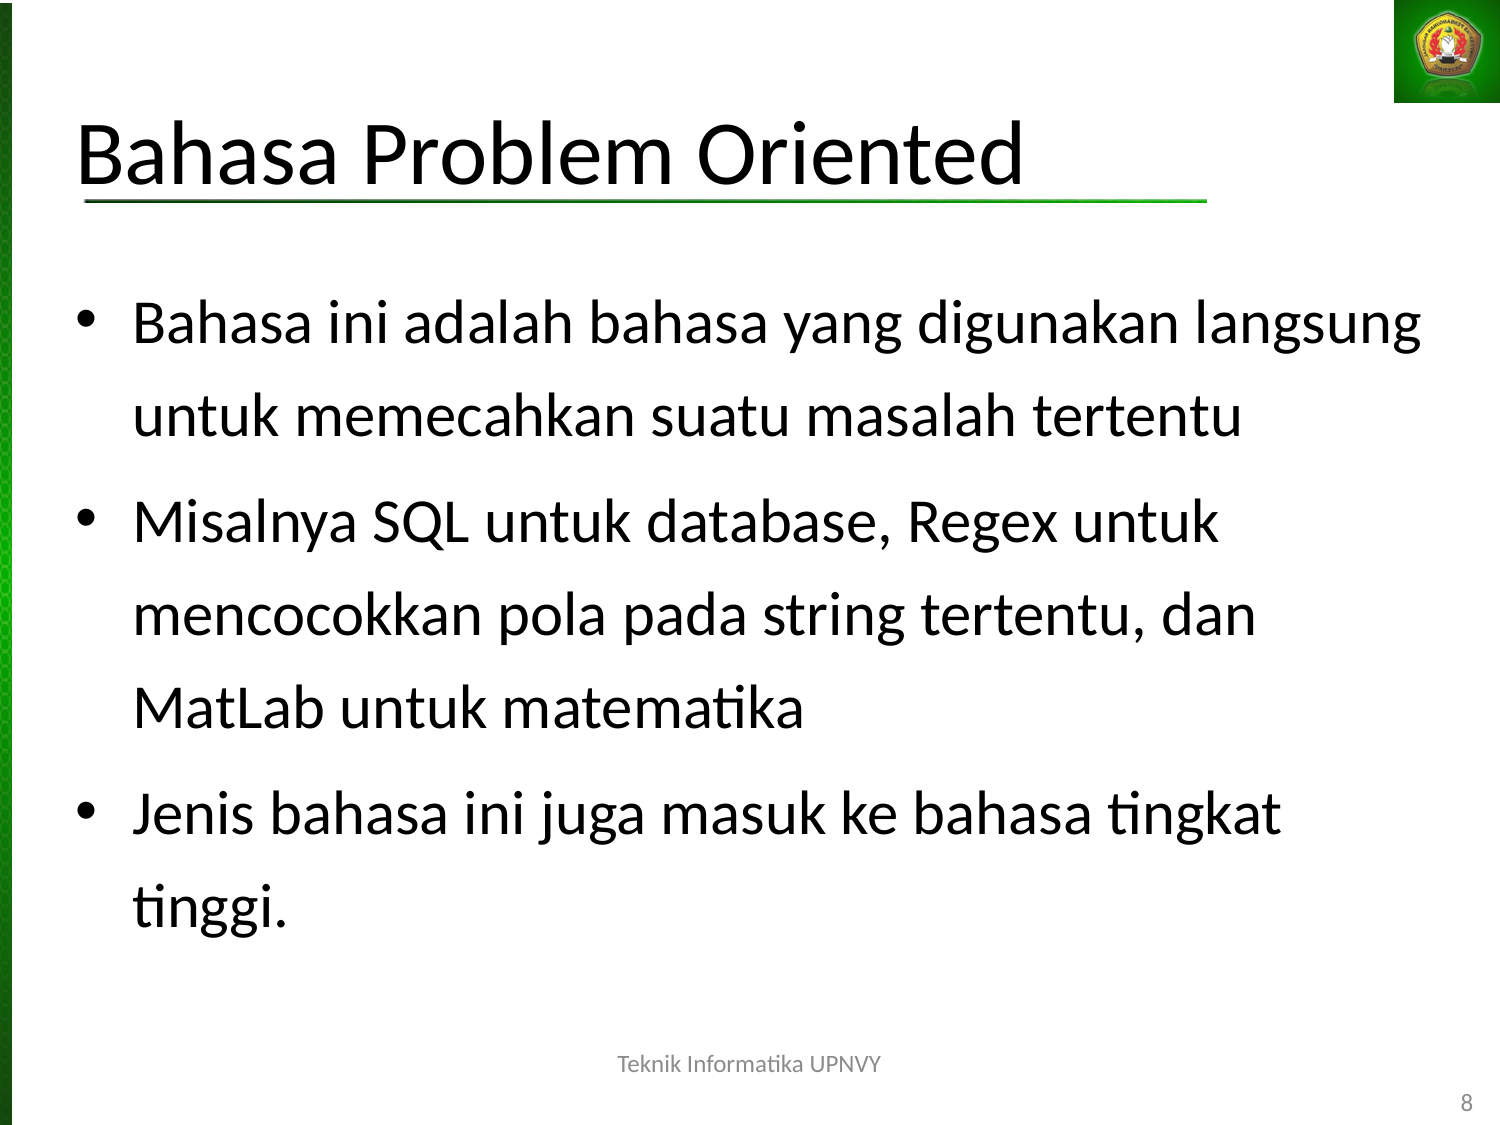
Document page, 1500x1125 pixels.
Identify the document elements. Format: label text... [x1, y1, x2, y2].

list Bahasa ini adalah bahasa yang digunakan langsung untuk memecahkan suatu masalah tertentu Misalnya SQL untuk database, Regex untuk mencocokkan pola pada string tertentu, dan MatLab untuk matematika Jenis bahasa ini juga masuk ke bahasa tingkat tinggi. [75, 262, 1425, 991]
footer Teknik Informatika UPNVY [512, 1025, 987, 1100]
title Bahasa Problem Oriented [75, 52, 1425, 225]
picture [1394, 0, 1500, 103]
picture [0, 3, 12, 1125]
slide_number 8 [1148, 1078, 1489, 1125]
